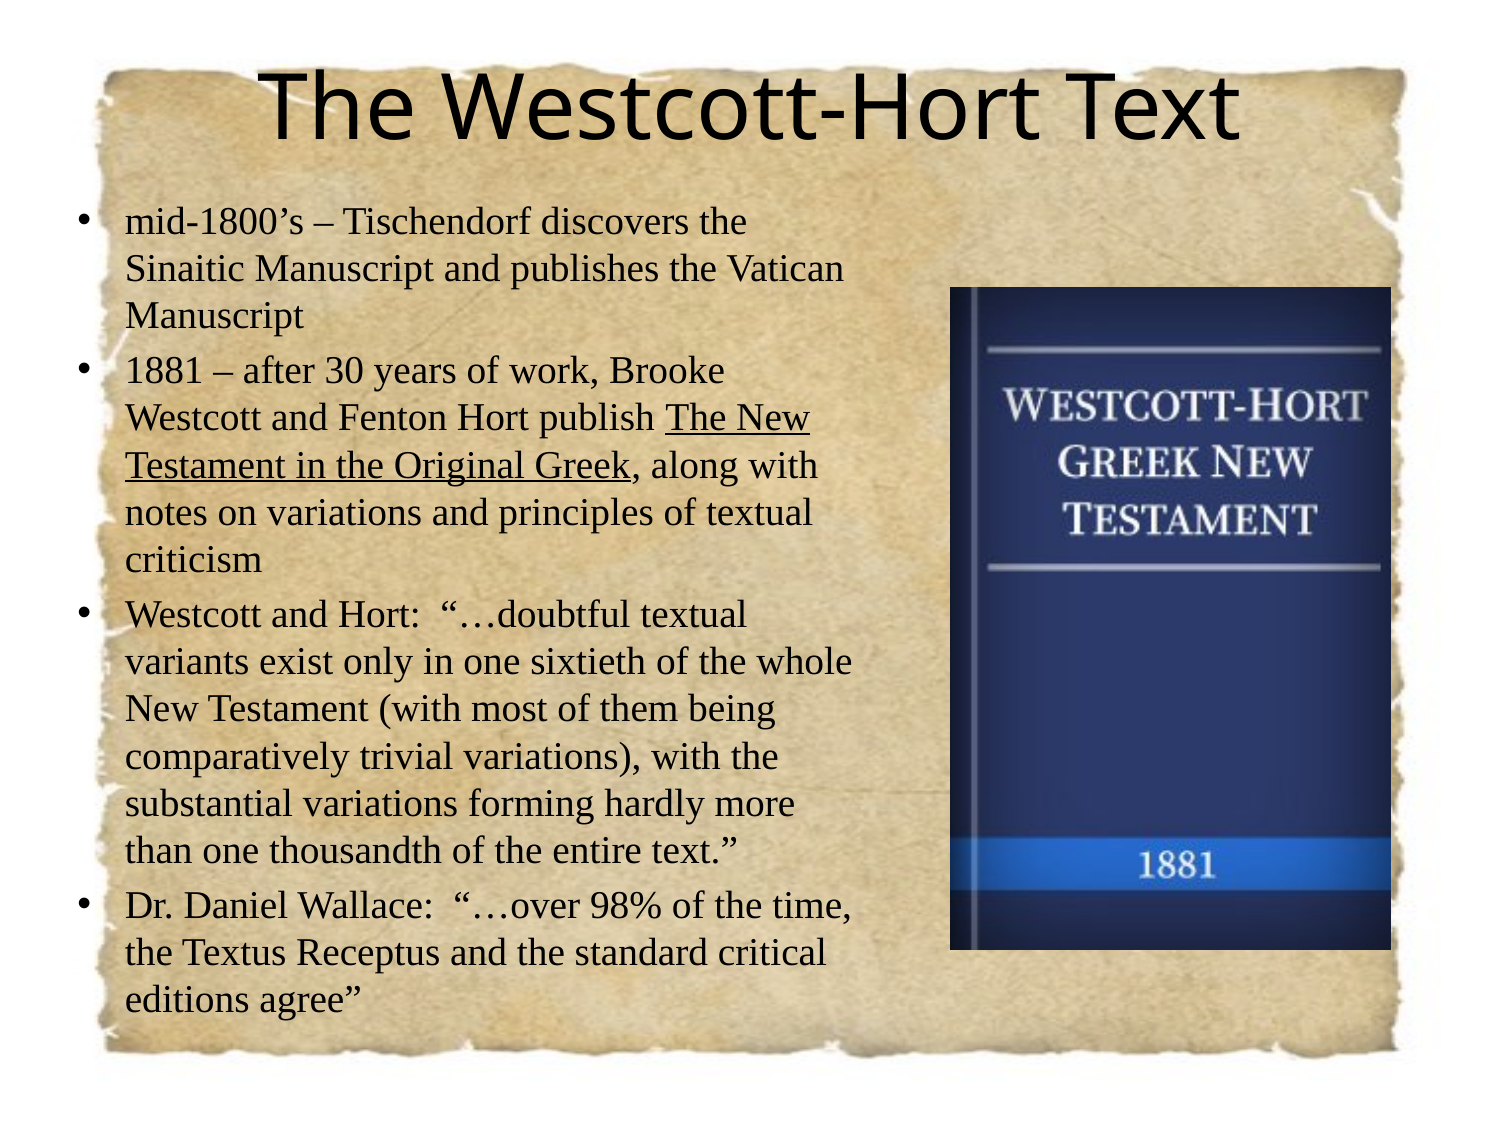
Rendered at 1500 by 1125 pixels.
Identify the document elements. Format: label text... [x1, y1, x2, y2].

title The Westcott-Hort Text [75, 37, 1425, 168]
list mid-1800’s – Tischendorf discovers the Sinaitic Manuscript and publishes the Vatican Manuscript 1881 – after 30 years of work, Brooke Westcott and Fenton Hort publish The New Testament in the Original Greek, along with notes on variations and principles of textual criticism Westcott and Hort: “…doubtful textual variants exist only in one sixtieth of the whole New Testament (with most of them being comparatively trivial variations), with the substantial variations forming hardly more than one thousandth of the entire text.” Dr. Daniel Wallace: “…over 98% of the time, the Textus Receptus and the standard critical editions agree” [62, 187, 875, 1038]
picture [949, 287, 1392, 951]
